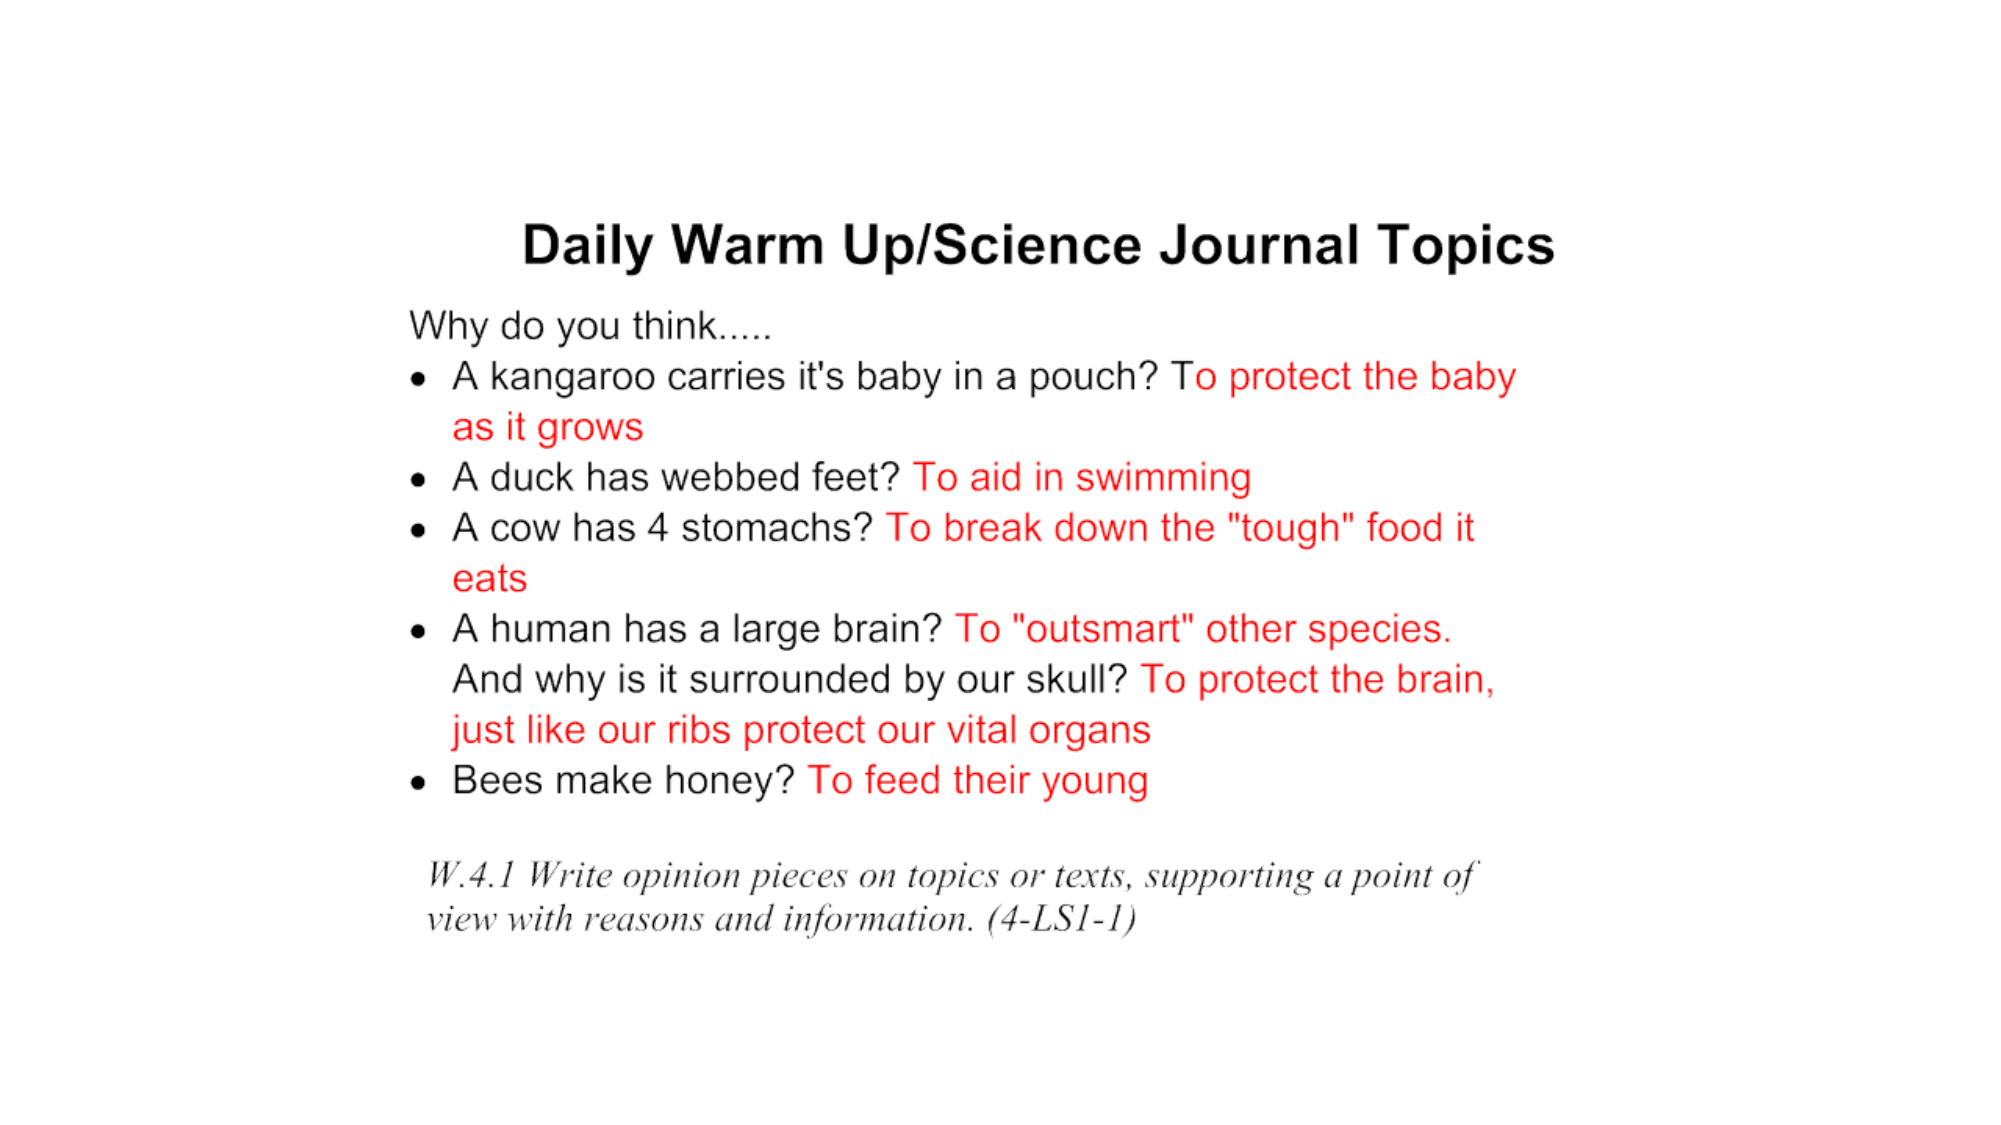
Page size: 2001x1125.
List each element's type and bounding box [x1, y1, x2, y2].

picture [362, 139, 1638, 986]
